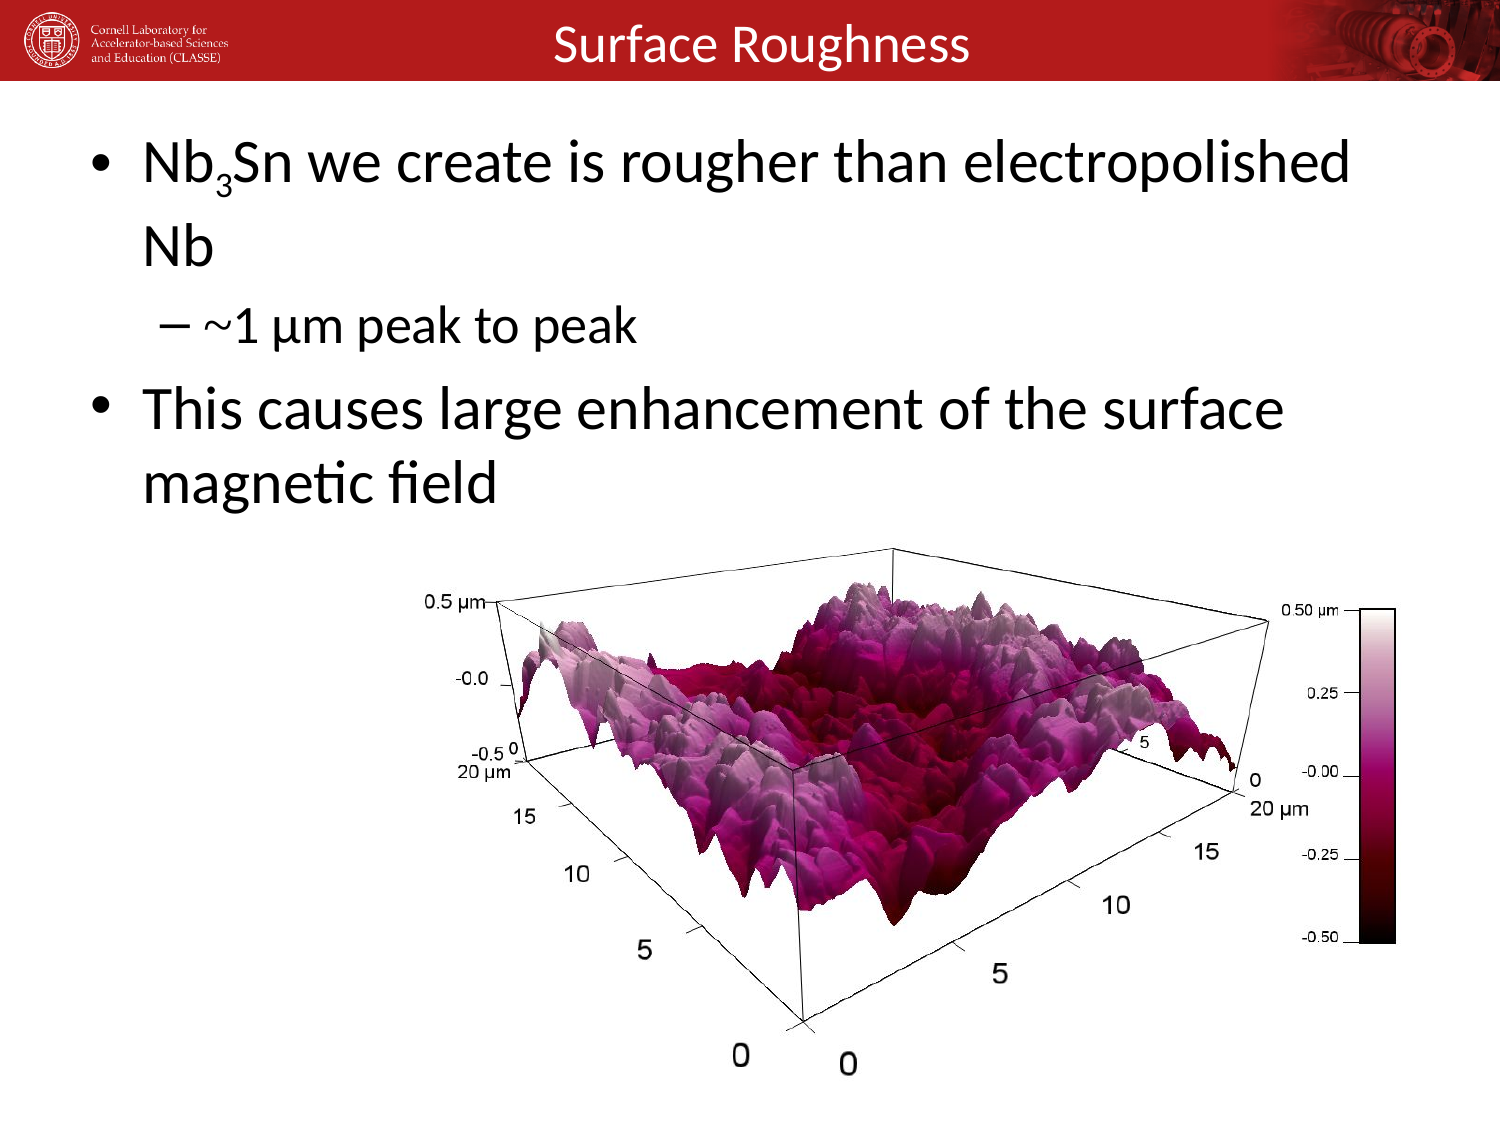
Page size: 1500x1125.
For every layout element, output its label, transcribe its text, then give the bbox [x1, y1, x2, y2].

picture [1263, 0, 1500, 81]
picture [0, 0, 262, 81]
picture [412, 512, 1411, 1103]
title Surface Roughness [262, 0, 1263, 81]
list Nb3Sn we create is rougher than electropolished Nb ~1 µm peak to peak This causes large enhancement of the surface magnetic field [75, 112, 1425, 525]
